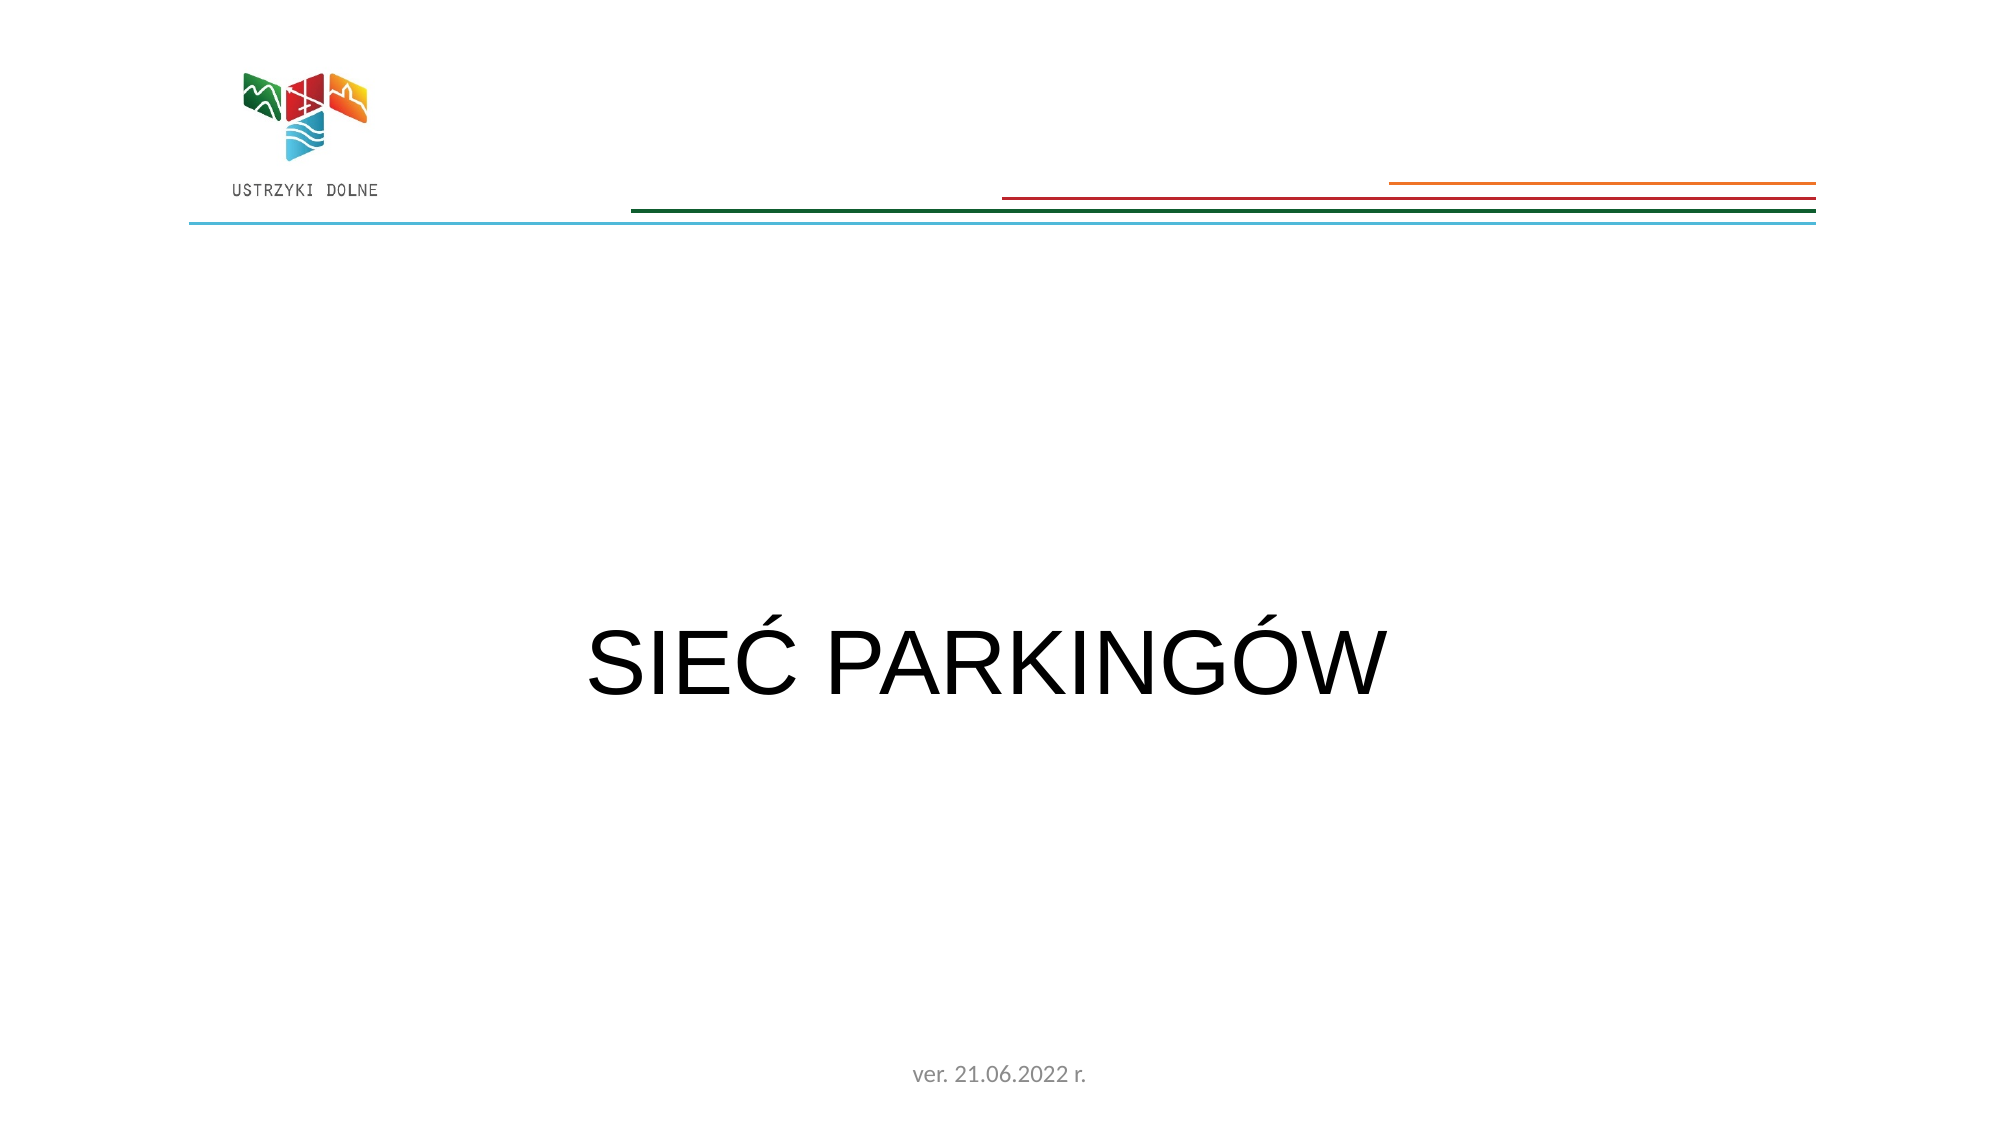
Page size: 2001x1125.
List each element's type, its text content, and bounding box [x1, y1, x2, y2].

title SIEĆ PARKINGÓW [237, 330, 1738, 723]
picture [188, 34, 425, 218]
footer ver. 21.06.2022 r. [662, 1042, 1338, 1103]
